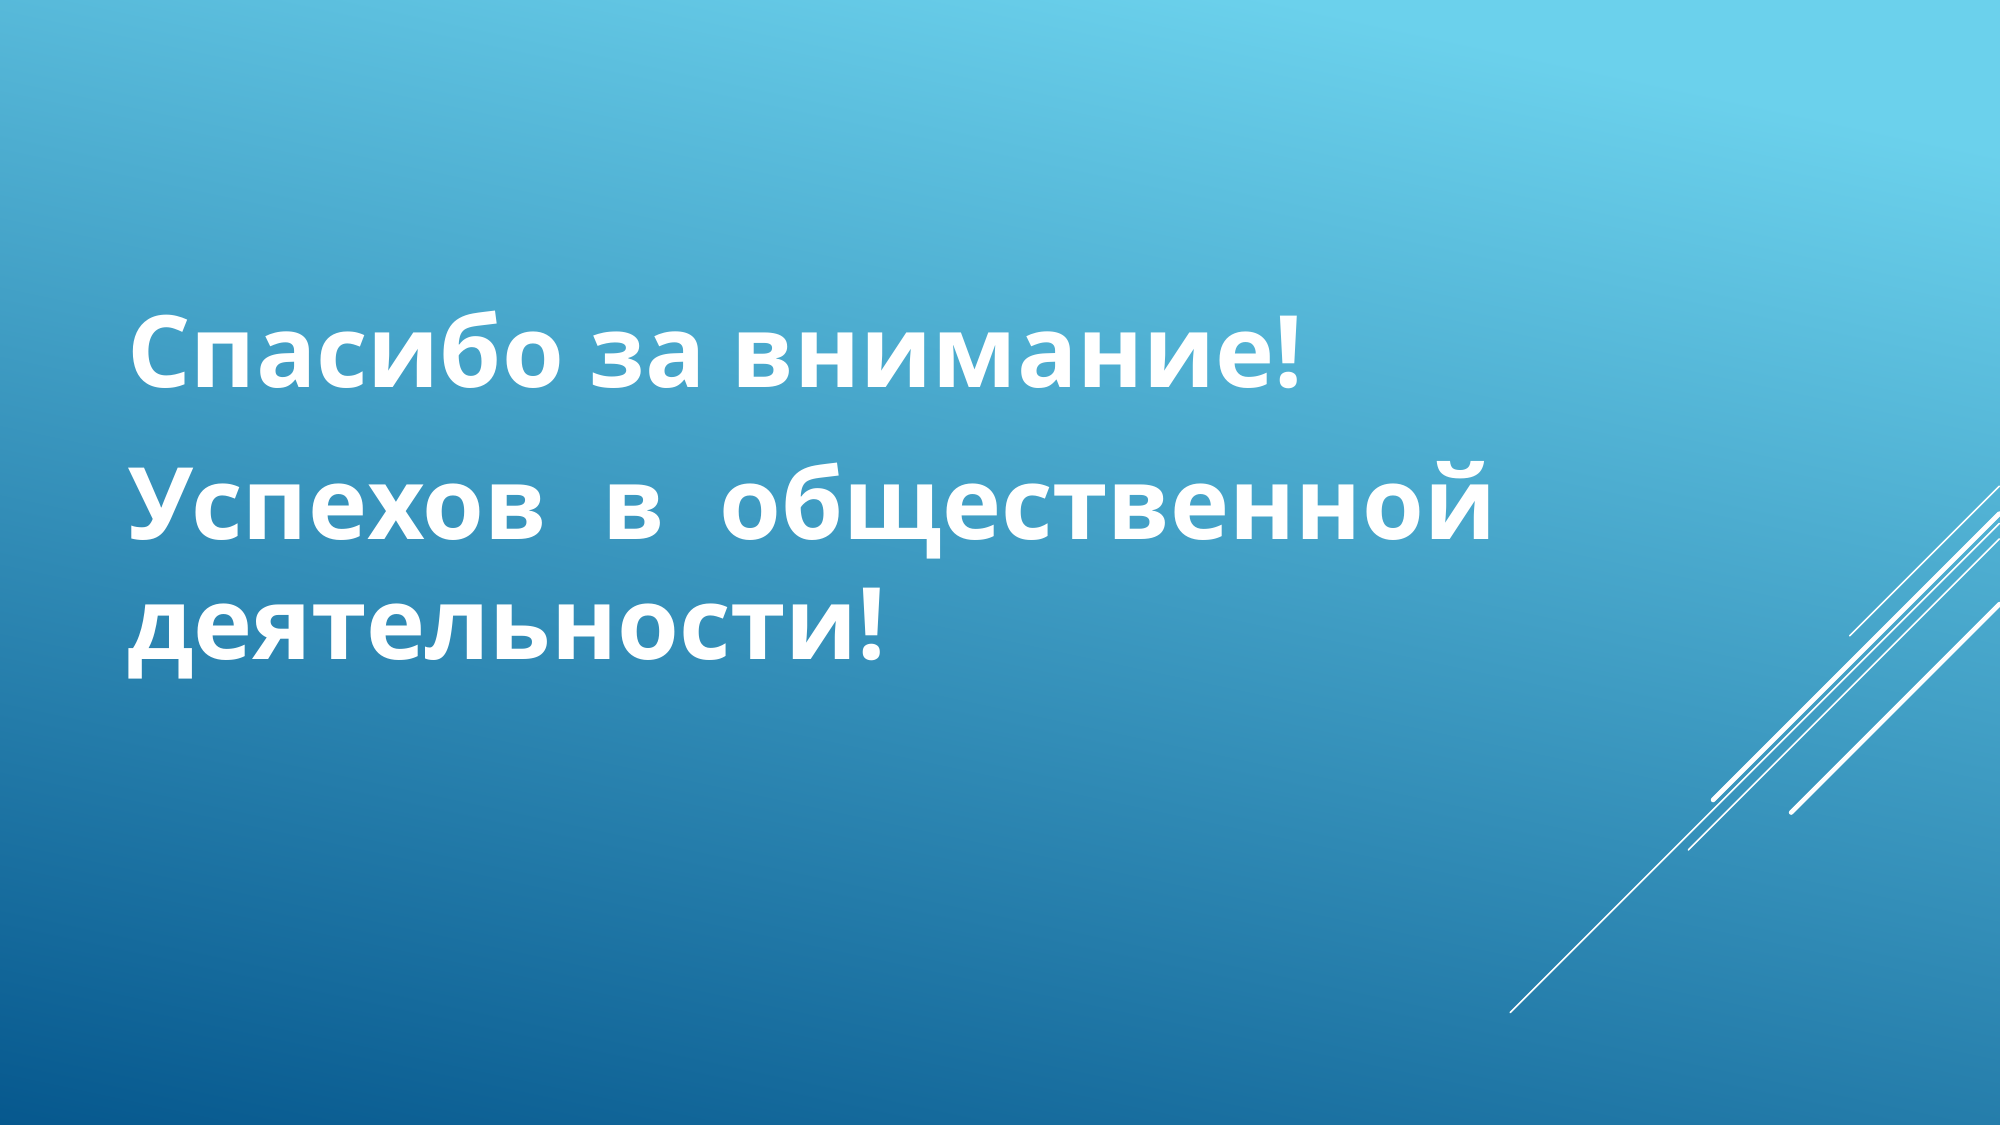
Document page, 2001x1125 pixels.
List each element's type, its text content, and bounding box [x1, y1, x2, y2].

list Спасибо за внимание! Успехов в общественной деятельности! [112, 76, 1513, 739]
